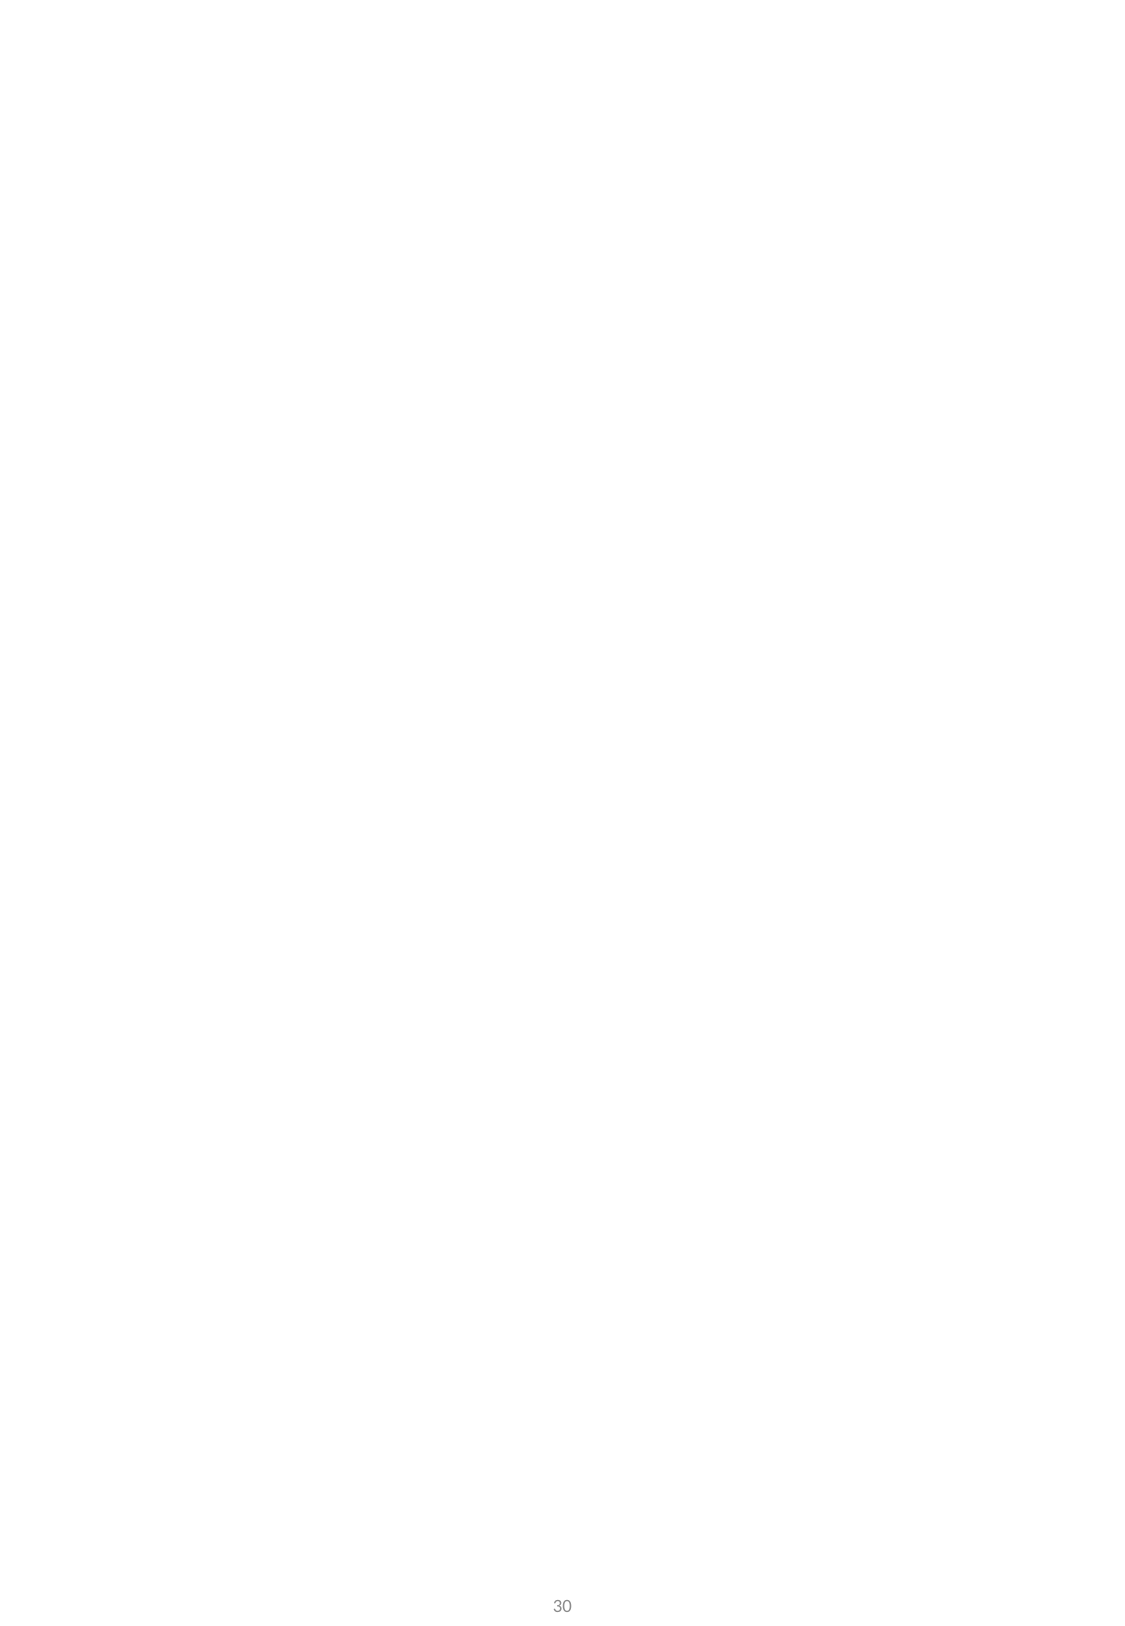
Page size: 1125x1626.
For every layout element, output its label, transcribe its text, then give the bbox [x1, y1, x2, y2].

slide_number 30 [435, 1561, 689, 1625]
